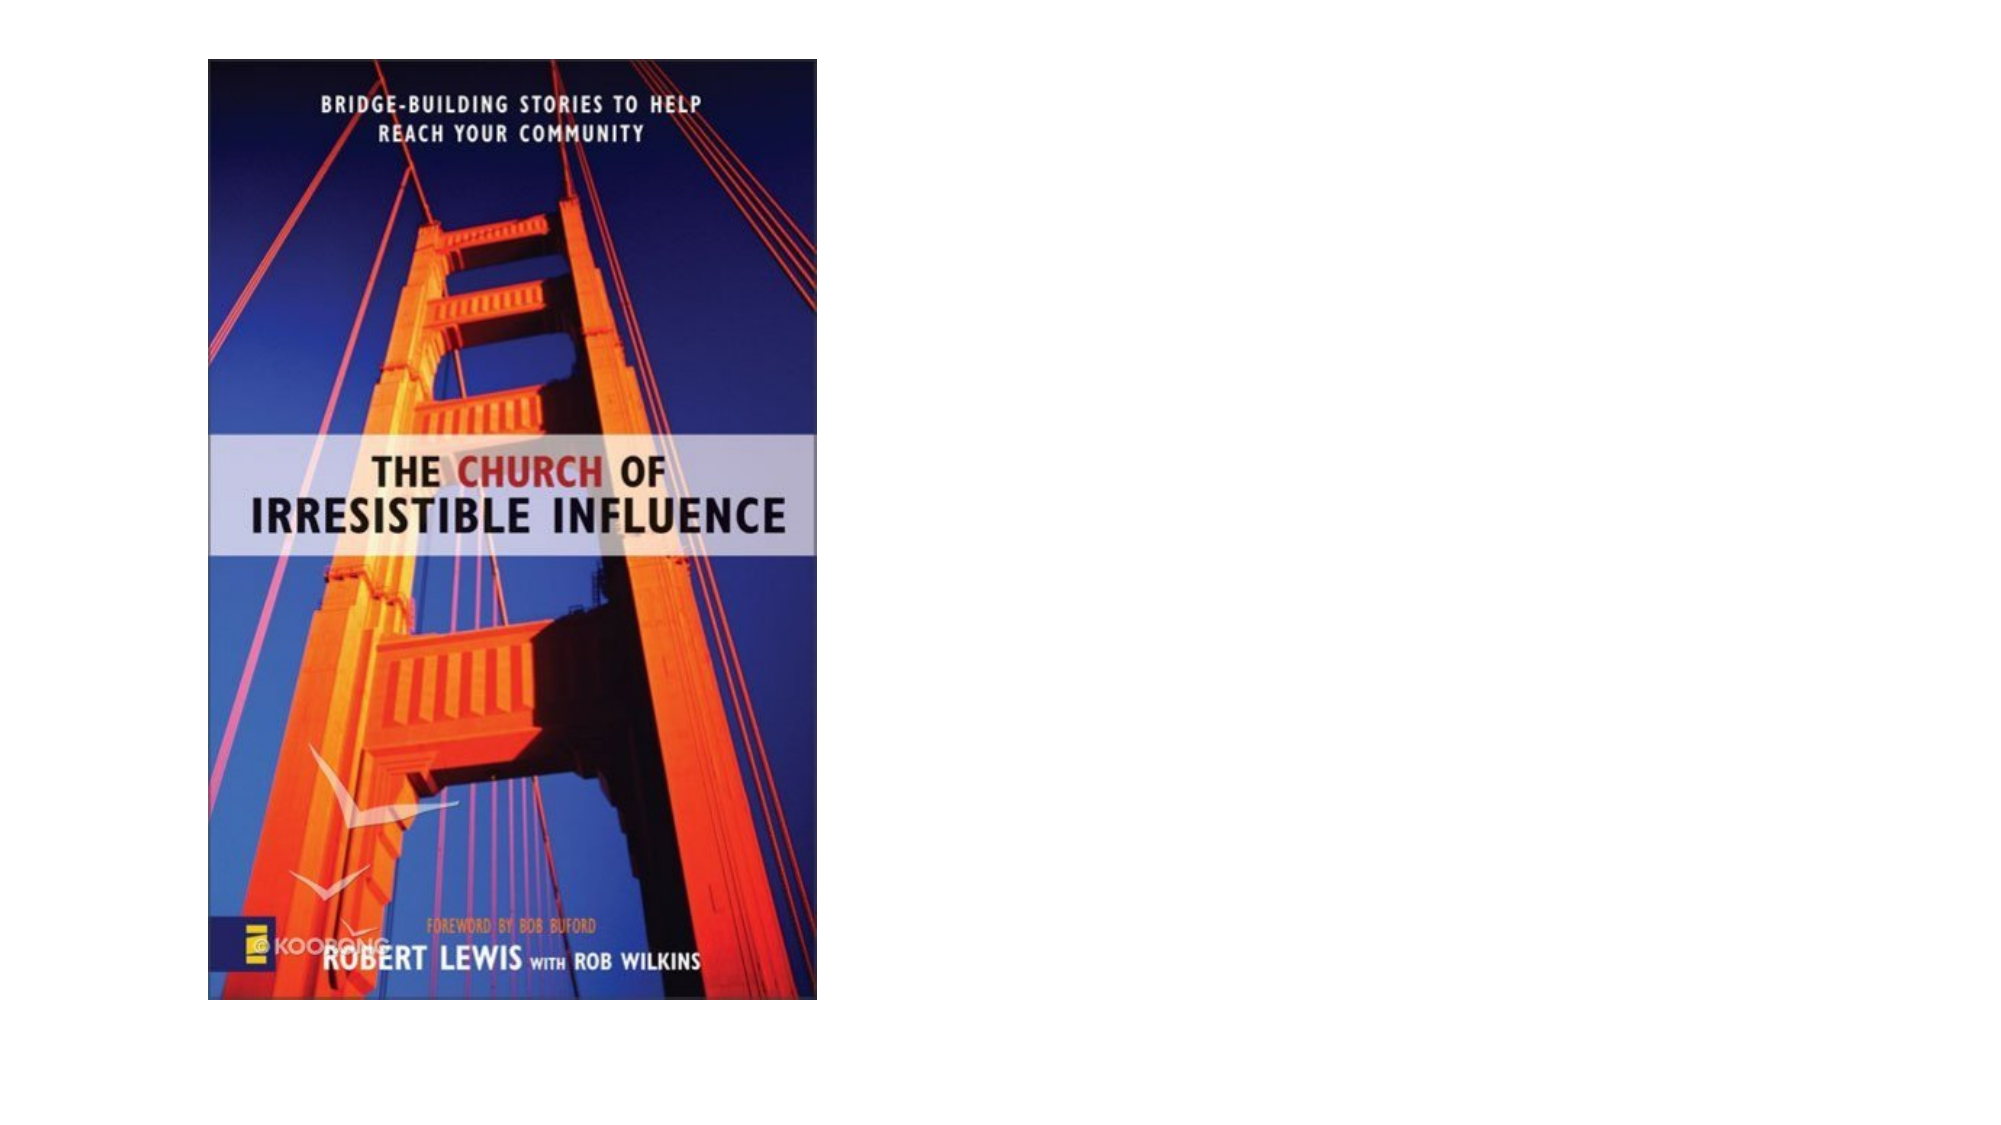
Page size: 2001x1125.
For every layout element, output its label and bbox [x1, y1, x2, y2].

list [208, 59, 817, 1000]
